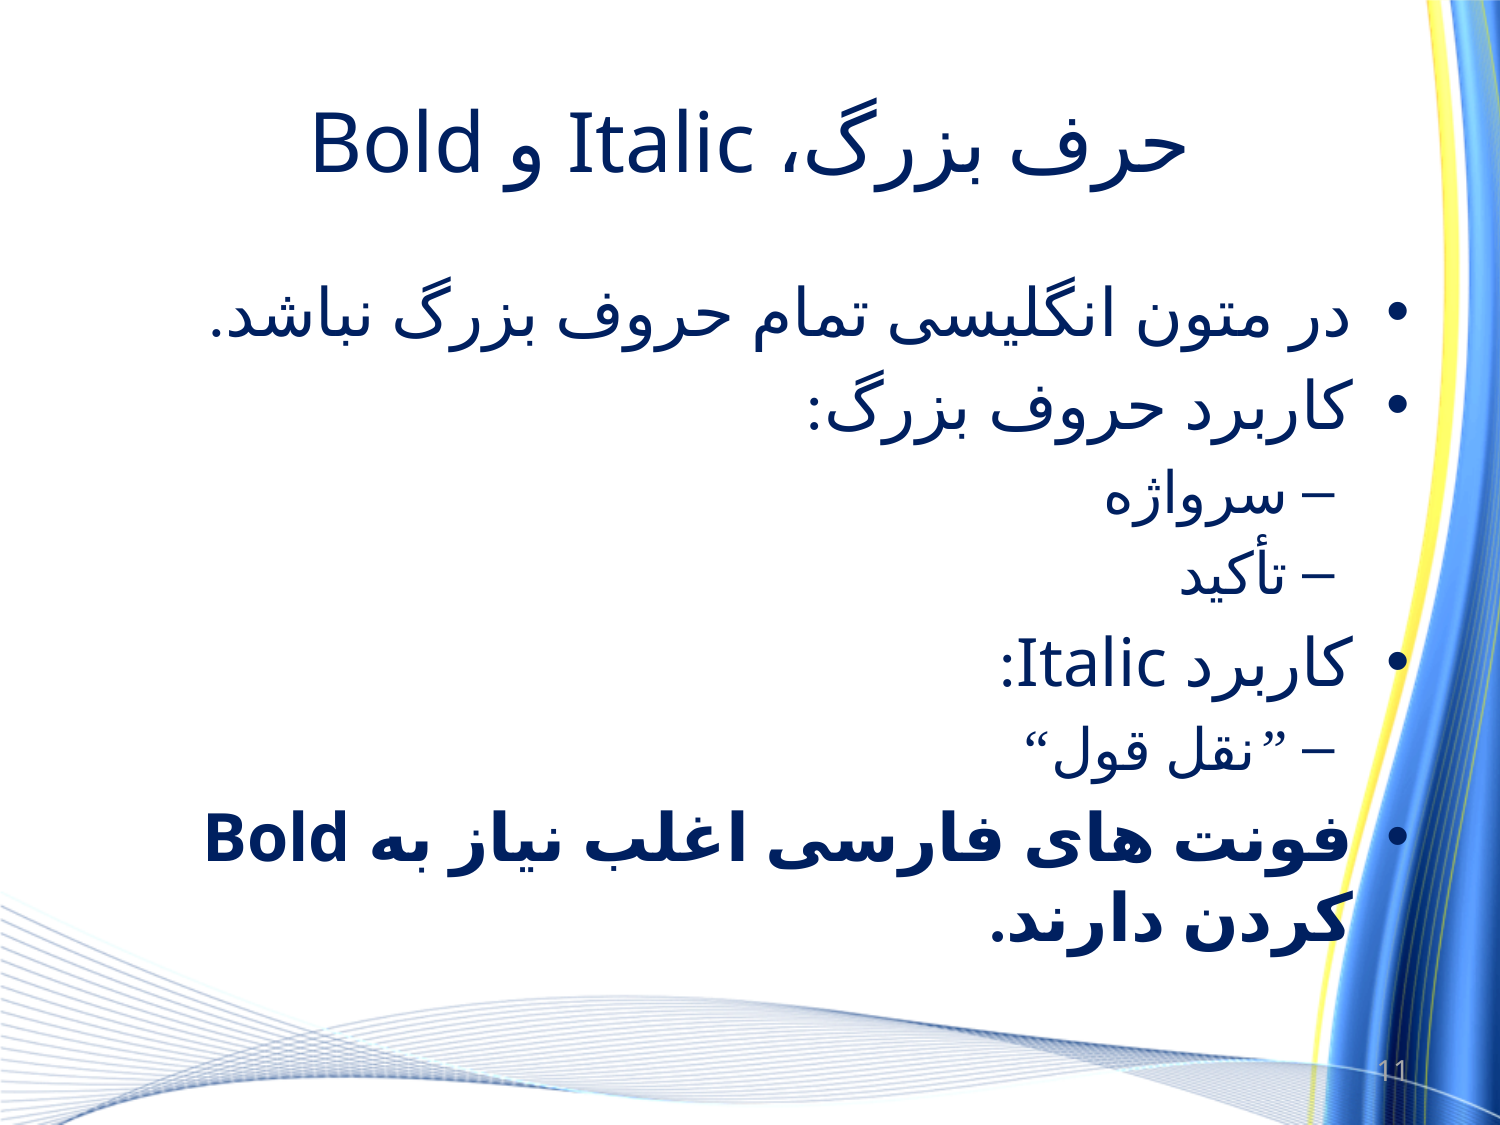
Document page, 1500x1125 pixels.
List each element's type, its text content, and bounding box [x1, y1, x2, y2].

picture [0, 0, 1500, 1125]
title حرف بزرگ، Italic و Bold [75, 45, 1425, 233]
slide_number 11 [1074, 1042, 1425, 1103]
list در متون انگلیسی تمام حروف بزرگ نباشد. کاربرد حروف بزرگ: سرواژه تأکید کاربرد Italic: ”نقل قول“ فونت های فارسی اغلب نیاز به Bold کردن دارند. [75, 262, 1425, 1005]
